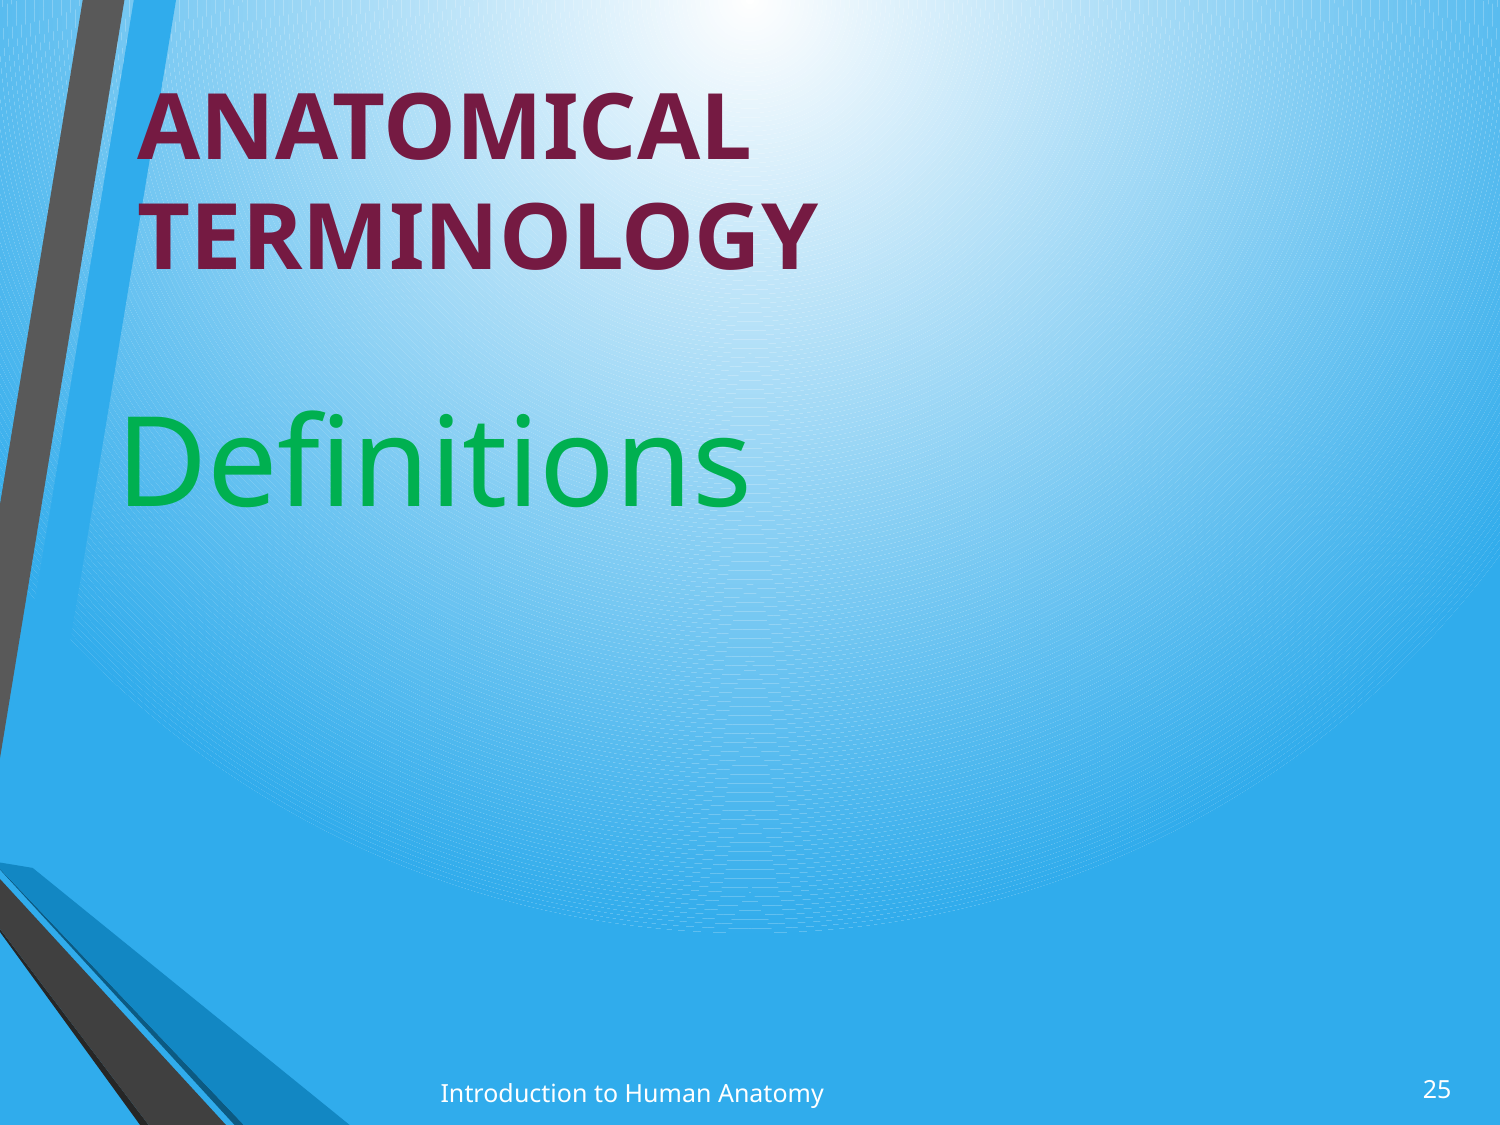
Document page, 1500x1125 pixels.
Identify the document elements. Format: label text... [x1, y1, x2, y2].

text_box 25 [1345, 1062, 1467, 1108]
text_box Definitions [92, 381, 1408, 579]
text_box Introduction to Human Anatomy [433, 1062, 1337, 1108]
text_box ANATOMICAL TERMINOLOGY [122, 19, 1438, 288]
